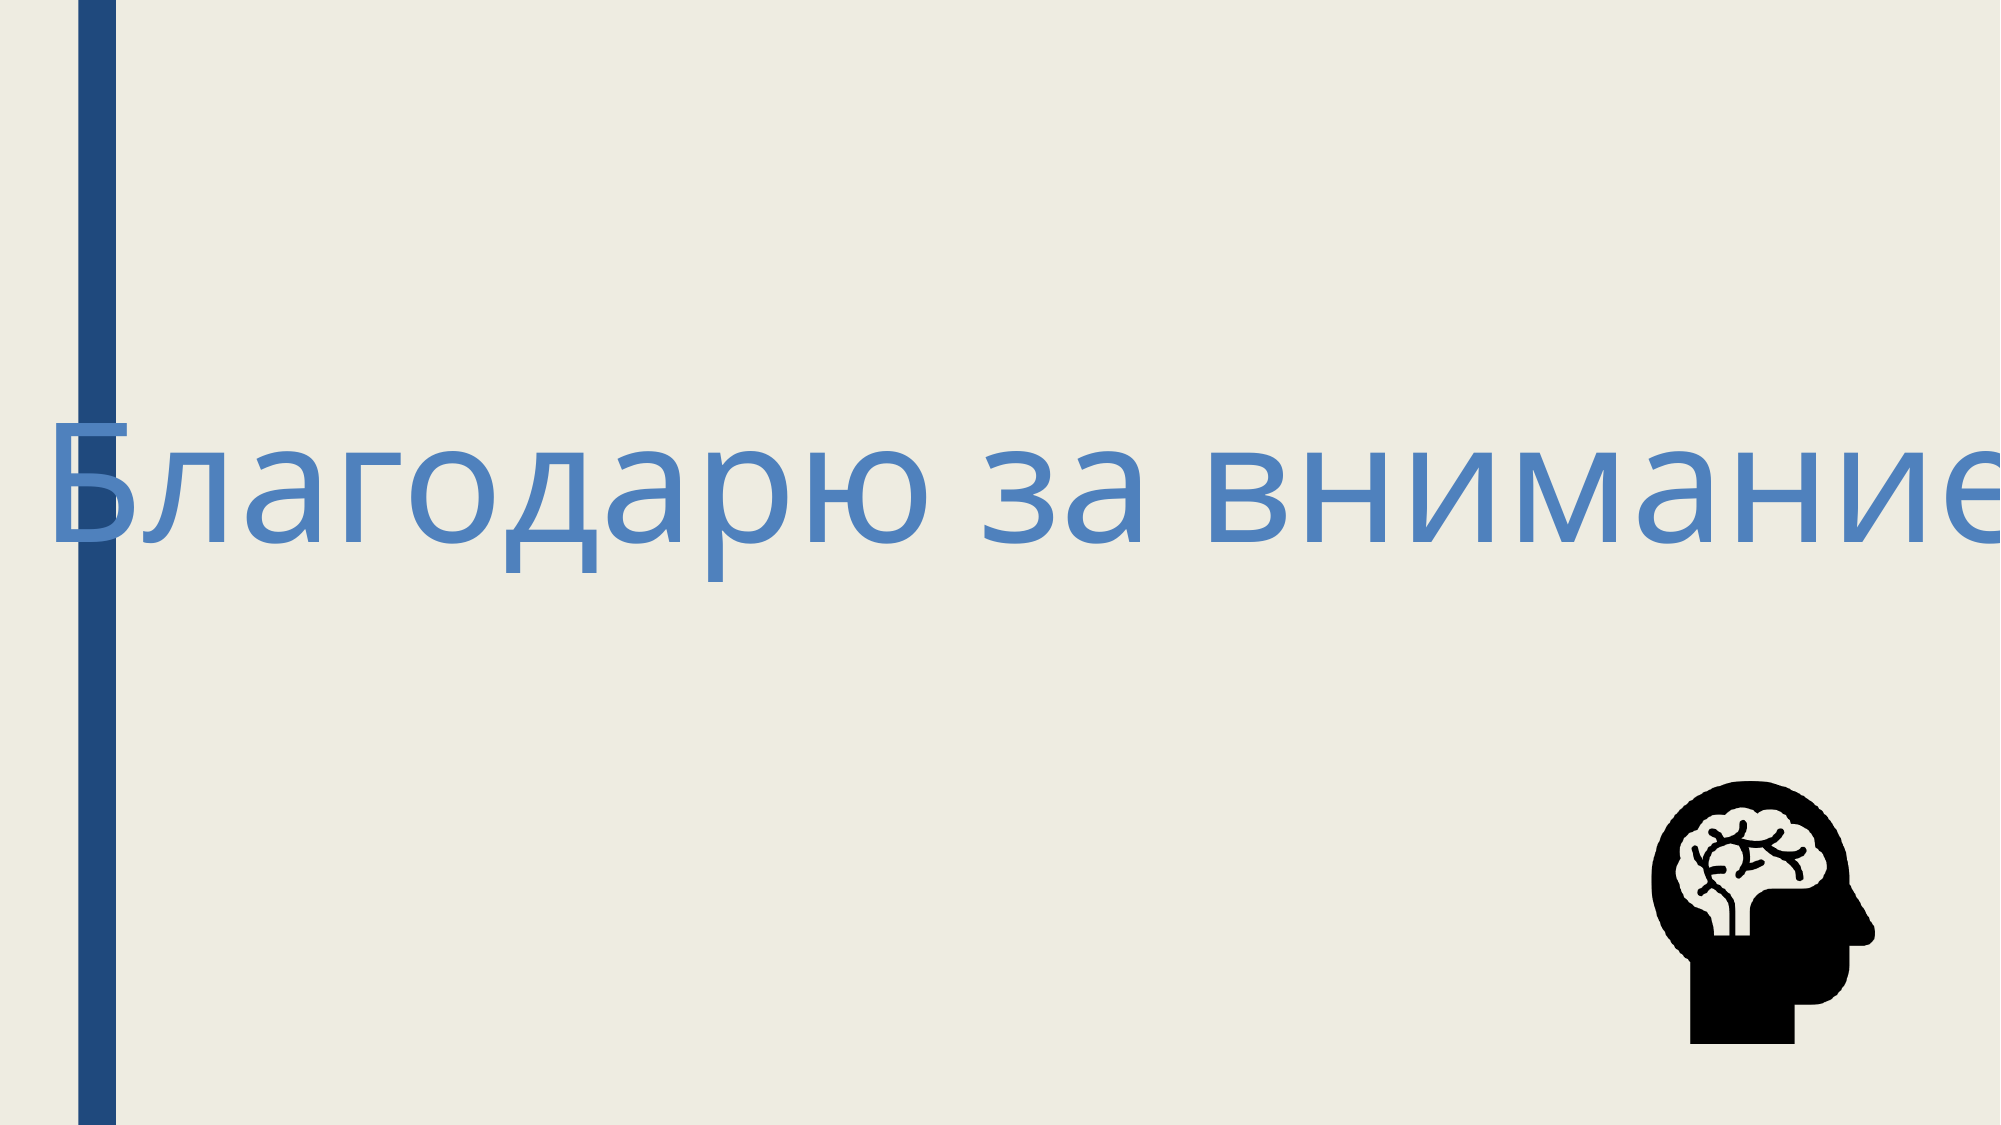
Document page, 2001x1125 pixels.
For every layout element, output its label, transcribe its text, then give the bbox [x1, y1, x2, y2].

text_box Благодарю за внимание! [25, 368, 2000, 583]
picture [1605, 754, 1921, 1070]
